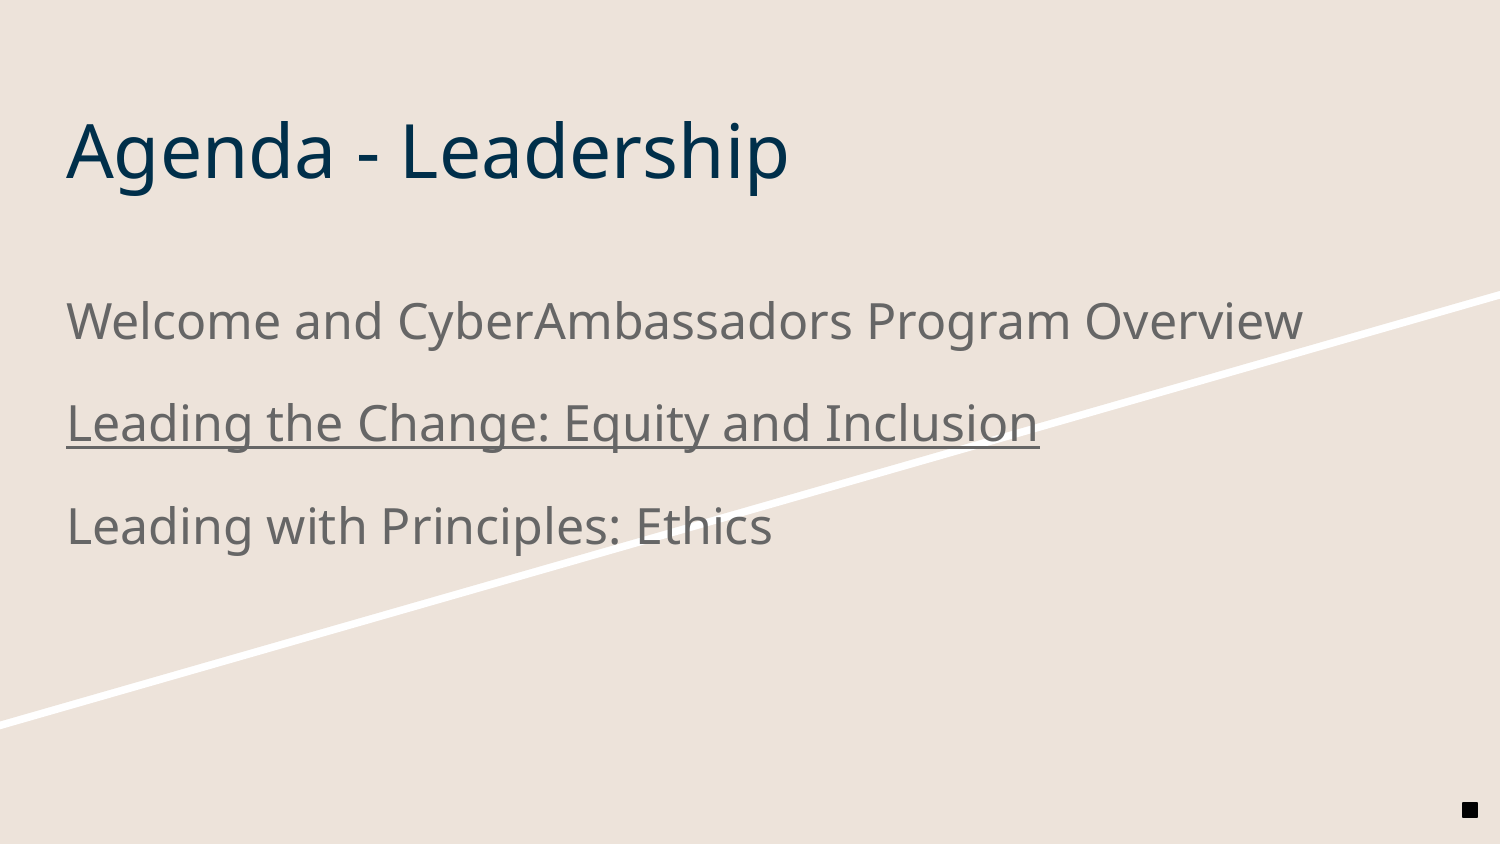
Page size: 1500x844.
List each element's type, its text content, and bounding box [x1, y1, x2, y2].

title Agenda - Leadership [51, 88, 1449, 299]
list Welcome and CyberAmbassadors Program Overview Leading the Change: Equity and Inclusion Leading with Principles: Ethics [51, 299, 1446, 755]
picture [1462, 802, 1478, 818]
